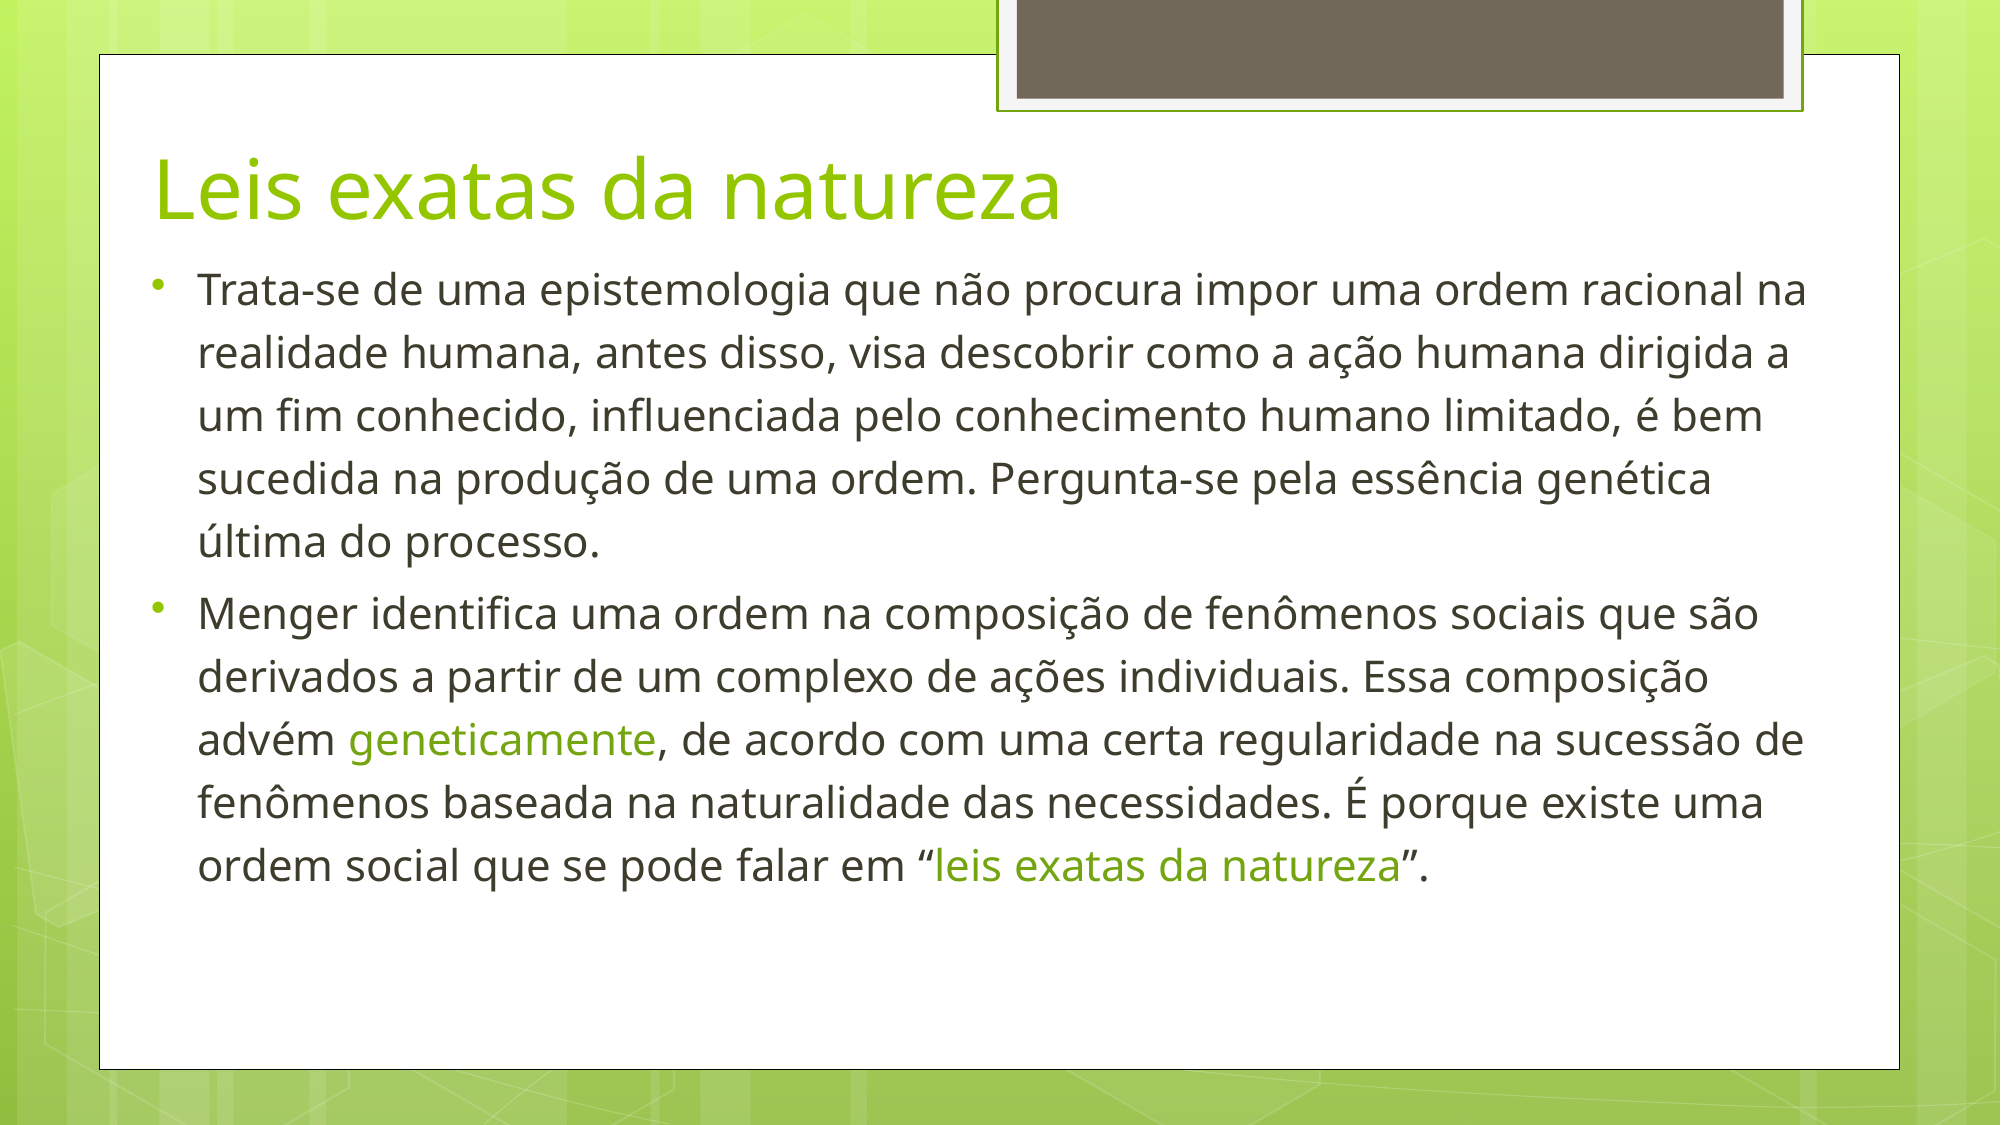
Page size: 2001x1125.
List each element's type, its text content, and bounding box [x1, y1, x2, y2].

title Leis exatas da natureza [137, 56, 1413, 244]
list Trata-se de uma epistemologia que não procura impor uma ordem racional na realidade humana, antes disso, visa descobrir como a ação humana dirigida a um fim conhecido, influenciada pelo conhecimento humano limitado, é bem sucedida na produção de uma ordem. Pergunta-se pela essência genética última do processo. Menger identifica uma ordem na composição de fenômenos sociais que são derivados a partir de um complexo de ações individuais. Essa composição advém geneticamente, de acordo com uma certa regularidade na sucessão de fenômenos baseada na naturalidade das necessidades. É porque existe uma ordem social que se pode falar em “leis exatas da natureza”. [137, 244, 1863, 1006]
